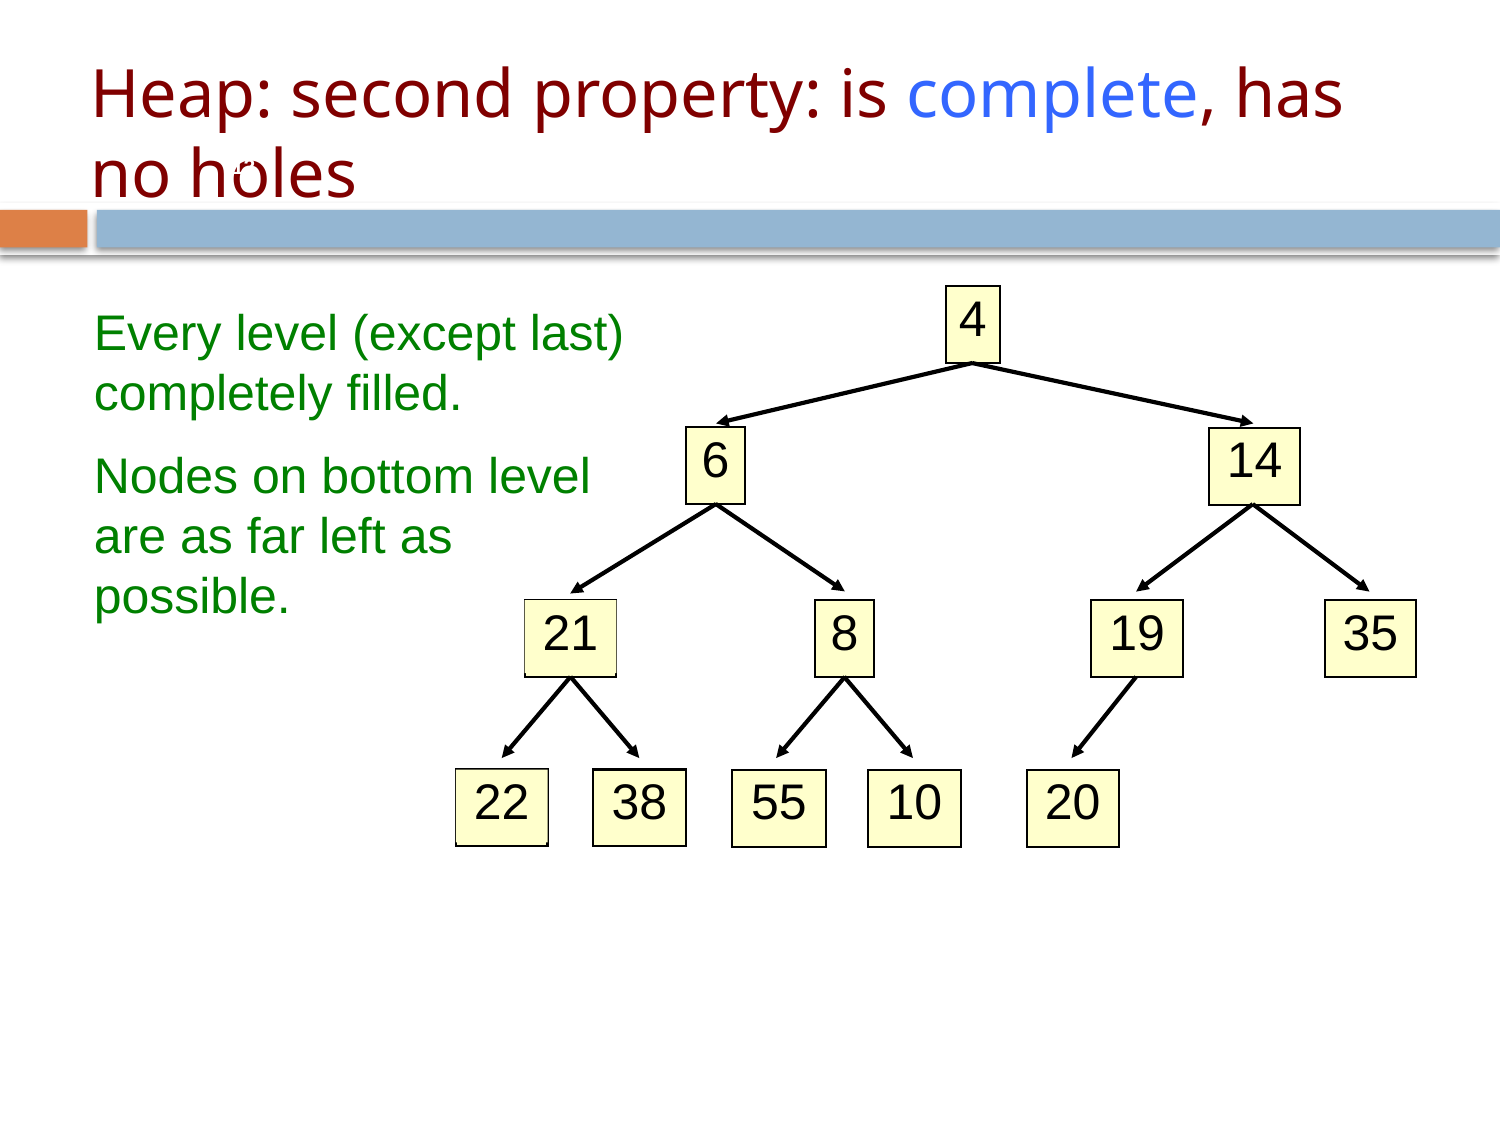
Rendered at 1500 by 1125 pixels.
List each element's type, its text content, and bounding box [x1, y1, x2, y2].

text_box 8 [814, 600, 875, 677]
text_box [1071, 676, 1137, 759]
text_box 35 [1324, 600, 1417, 678]
slide_number 12 [200, 146, 288, 187]
text_box [715, 503, 845, 592]
text_box 4 [945, 286, 1000, 363]
text_box [972, 362, 1254, 427]
text_box 38 [593, 769, 686, 846]
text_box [455, 769, 548, 847]
text_box 10 [867, 769, 962, 847]
text_box [1252, 504, 1370, 592]
text_box [716, 362, 972, 427]
title Heap: second property: is complete, has no holes [75, 50, 1413, 213]
text_box 14 [1208, 427, 1301, 505]
text_box [1136, 504, 1252, 592]
text_box [579, 687, 640, 759]
text_box 55 [731, 769, 826, 847]
text_box 20 [1027, 769, 1119, 847]
text_box 6 [685, 427, 746, 504]
text_box [776, 677, 844, 759]
text_box Every level (except last) completely filled. Nodes on bottom level are as far left as possible. [87, 299, 663, 624]
text_box 19 [1091, 600, 1183, 678]
text_box [844, 676, 913, 759]
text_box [524, 599, 617, 677]
text_box [501, 687, 562, 759]
